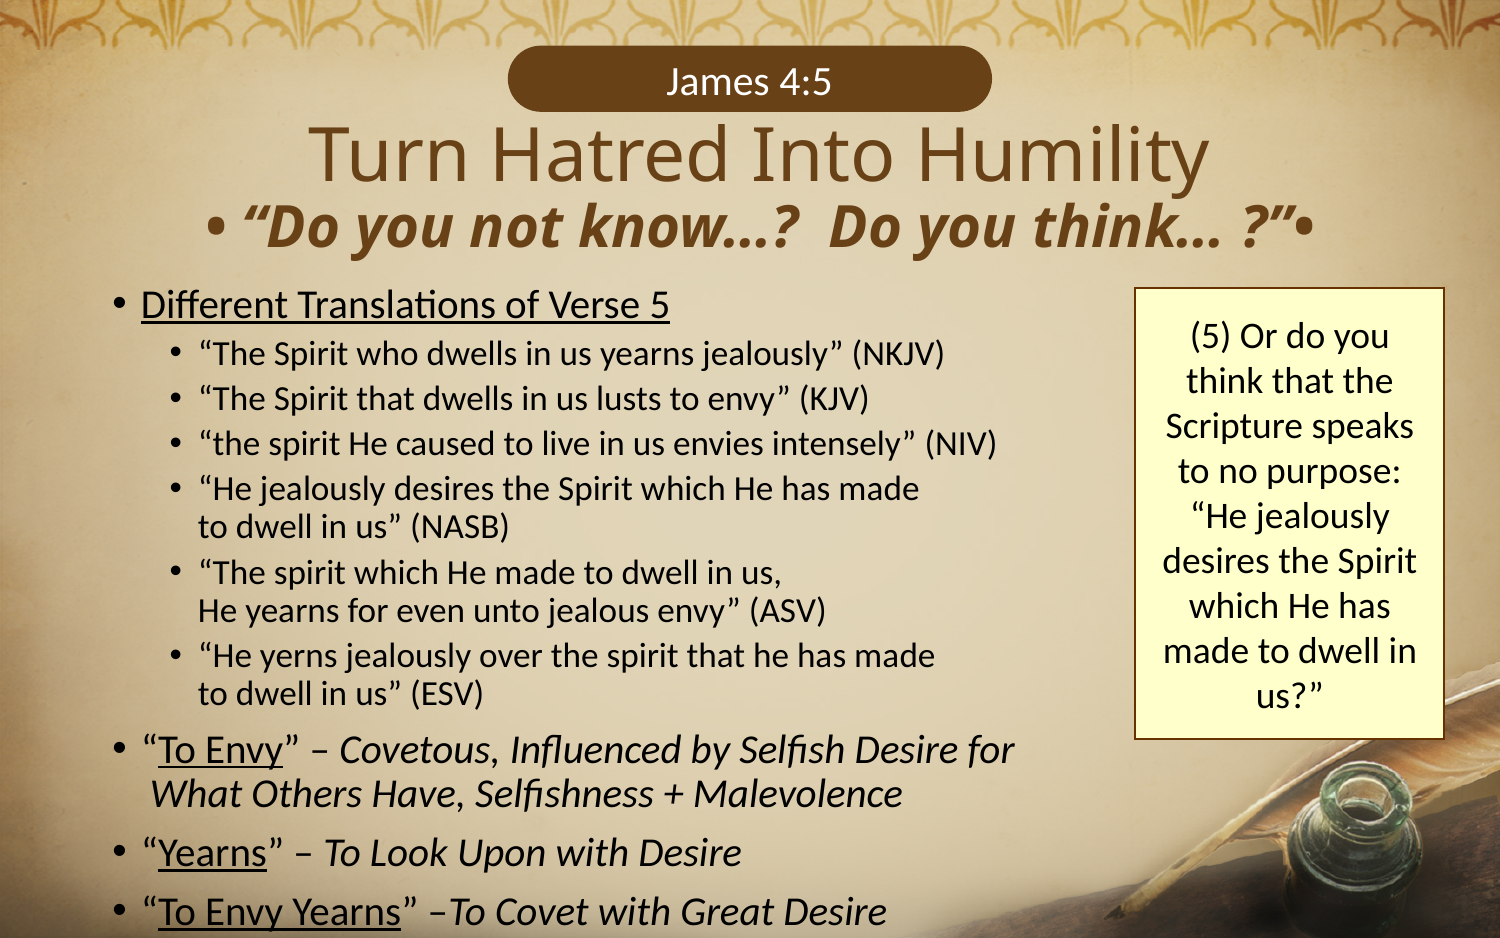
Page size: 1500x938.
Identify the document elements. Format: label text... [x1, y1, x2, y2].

text_box Turn Hatred Into Humility • “Do you not know…? Do you think… ?”• [75, 97, 1445, 279]
list Different Translations of Verse 5 “The Spirit who dwells in us yearns jealously” (NKJV) “The Spirit that dwells in us lusts to envy” (KJV) “the spirit He caused to live in us envies intensely” (NIV) “He jealously desires the Spirit which He has made to dwell in us” (NASB) “The spirit which He made to dwell in us, He yearns for even unto jealous envy” (ASV) “He yerns jealously over the spirit that he has made to dwell in us” (ESV) “To Envy” – Covetous, Influenced by Selfish Desire for What Others Have, Selfishness + Malevolence “Yearns” – To Look Upon with Desire “To Envy Yearns” –To Covet with Great Desire [97, 279, 1417, 938]
text_box (5) Or do you think that the Scripture speaks to no purpose: “He jealously desires the Spirit which He has made to dwell in us?” [1134, 287, 1445, 740]
text_box James 4:5 [506, 44, 994, 113]
picture [0, 0, 1500, 938]
